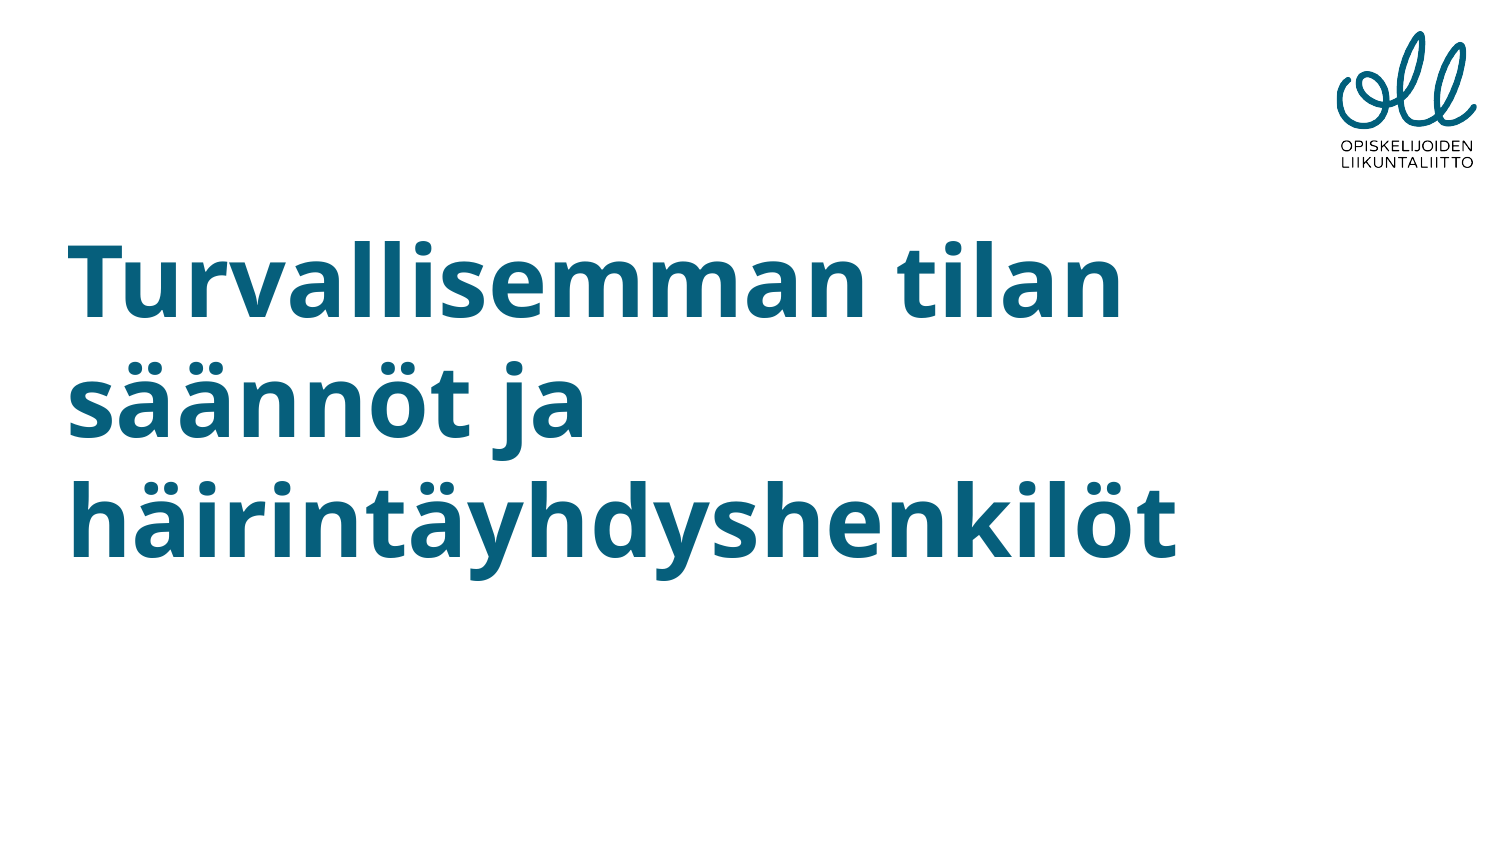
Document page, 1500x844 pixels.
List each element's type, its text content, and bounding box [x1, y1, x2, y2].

picture [1363, 78, 1382, 101]
picture [1404, 44, 1418, 89]
title Turvallisemman tilan säännöt ja häirintäyhdyshenkilöt [51, 275, 1449, 519]
picture [1405, 31, 1477, 120]
picture [1441, 51, 1459, 105]
picture [1336, 31, 1417, 122]
picture [1336, 106, 1477, 168]
